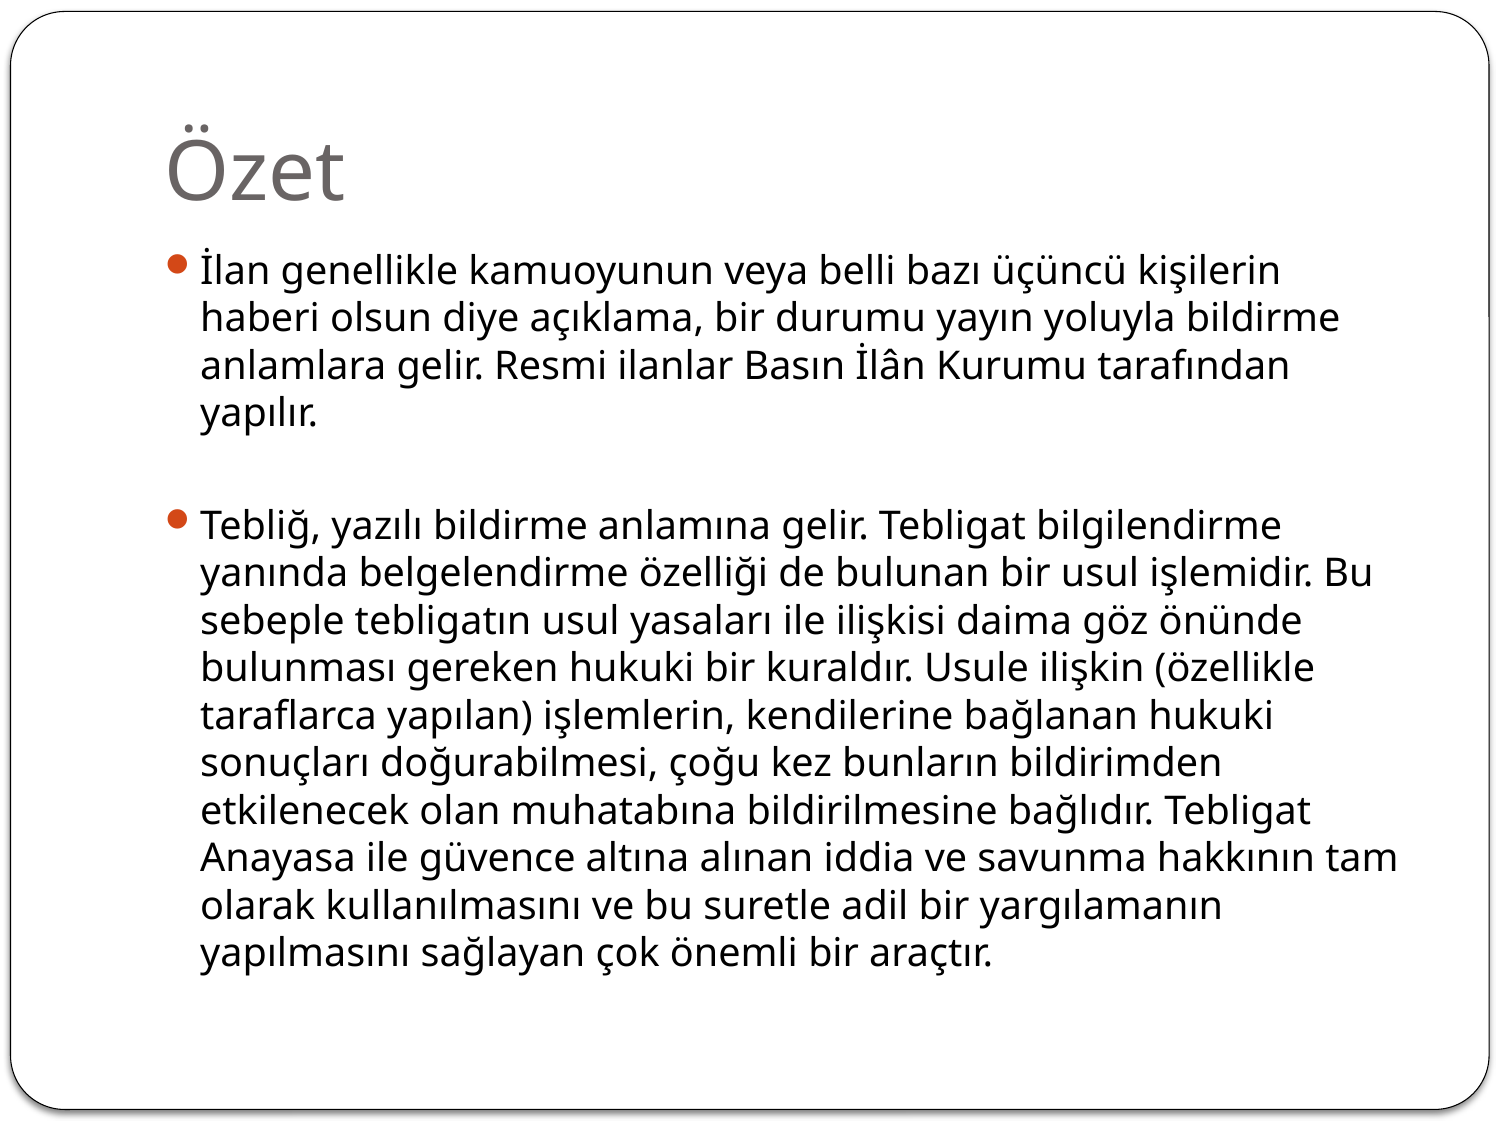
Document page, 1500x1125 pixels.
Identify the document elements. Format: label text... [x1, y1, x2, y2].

title Özet [150, 45, 1425, 233]
list İlan genellikle kamuoyunun veya belli bazı üçüncü kişilerin haberi olsun diye açıklama, bir durumu yayın yoluyla bildirme anlamlara gelir. Resmi ilanlar Basın İlân Kurumu tarafından yapılır. Tebliğ, yazılı bildirme anlamına gelir. Tebligat bilgilendirme yanında belgelendirme özelliği de bulunan bir usul işlemidir. Bu sebeple tebligatın usul yasaları ile ilişkisi daima göz önünde bulunması gereken hukuki bir kuraldır. Usule ilişkin (özellikle taraflarca yapılan) işlemlerin, kendilerine bağlanan hukuki sonuçları doğurabilmesi, çoğu kez bunların bildirimden etkilenecek olan muhatabına bildirilmesine bağlıdır. Tebligat Anayasa ile güvence altına alınan iddia ve savunma hakkının tam olarak kullanılmasını ve bu suretle adil bir yargılamanın yapılmasını sağlayan çok önemli bir araçtır. [150, 237, 1425, 988]
